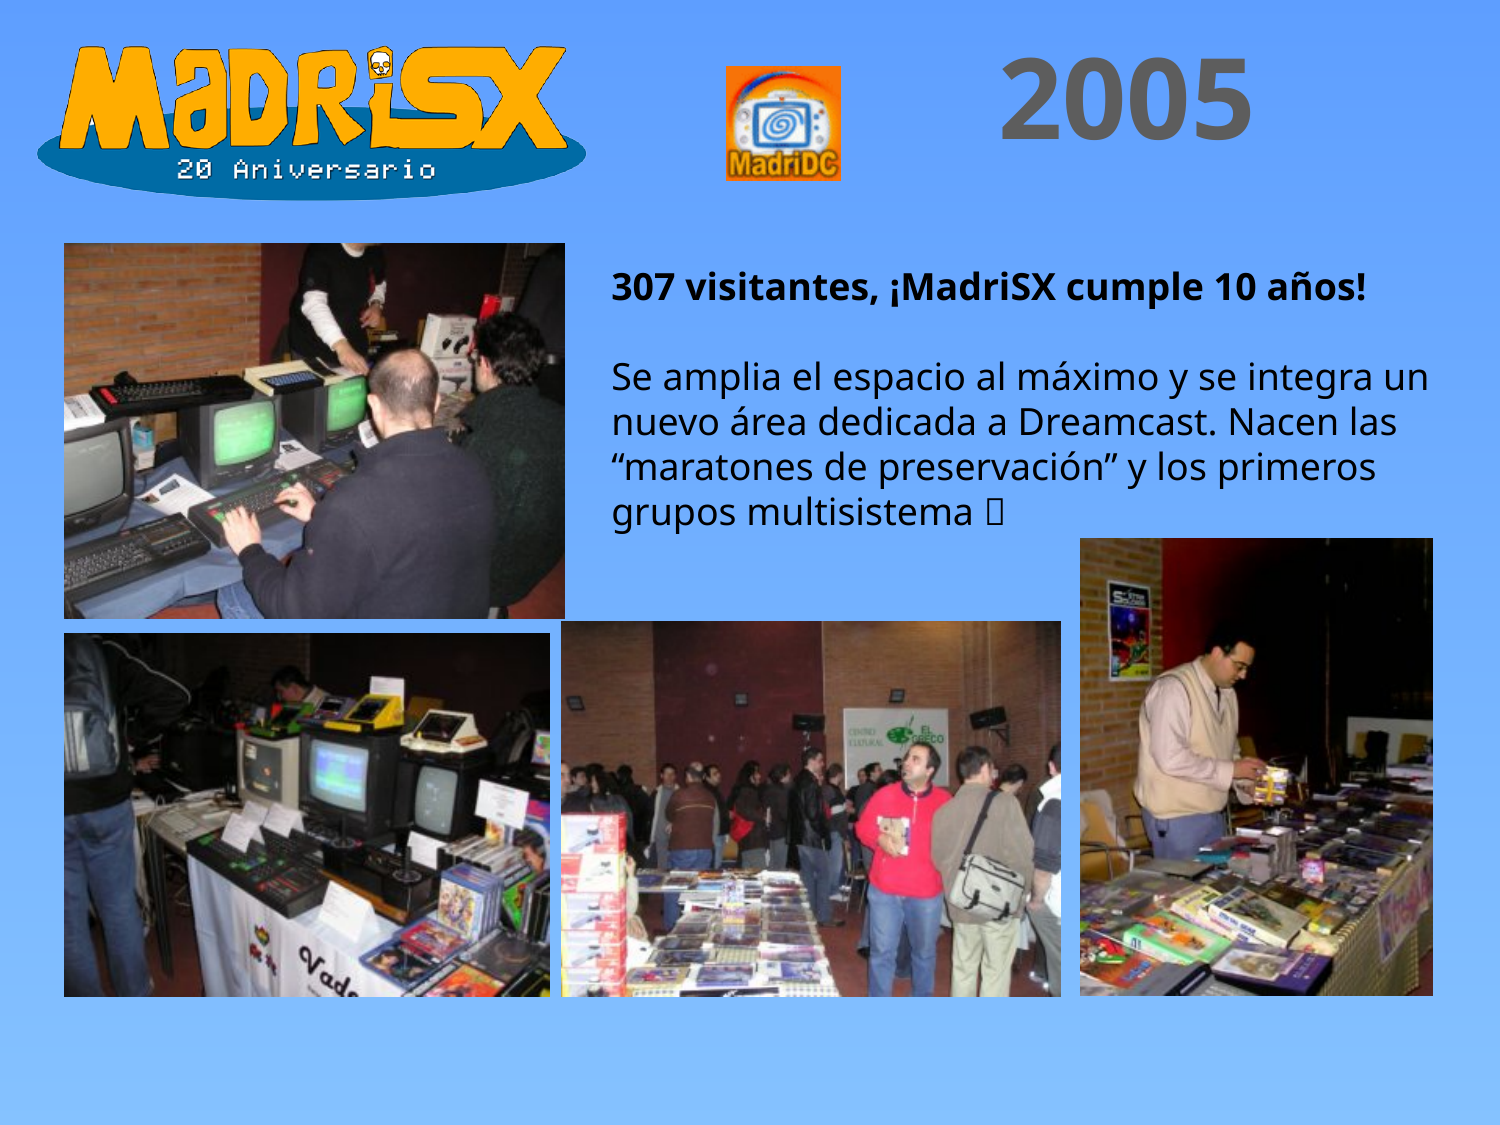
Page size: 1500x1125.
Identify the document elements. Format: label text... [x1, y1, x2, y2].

text_box 2005 [939, 19, 1315, 170]
picture [0, 42, 644, 205]
picture [1080, 538, 1433, 996]
picture [64, 243, 566, 619]
picture [64, 633, 550, 997]
text_box 307 visitantes, ¡MadriSX cumple 10 años! Se amplia el espacio al máximo y se integra un nuevo área dedicada a Dreamcast. Nacen las “maratones de preservación” y los primeros grupos multisistema  [596, 255, 1459, 991]
picture [726, 66, 841, 181]
picture [560, 621, 1062, 997]
